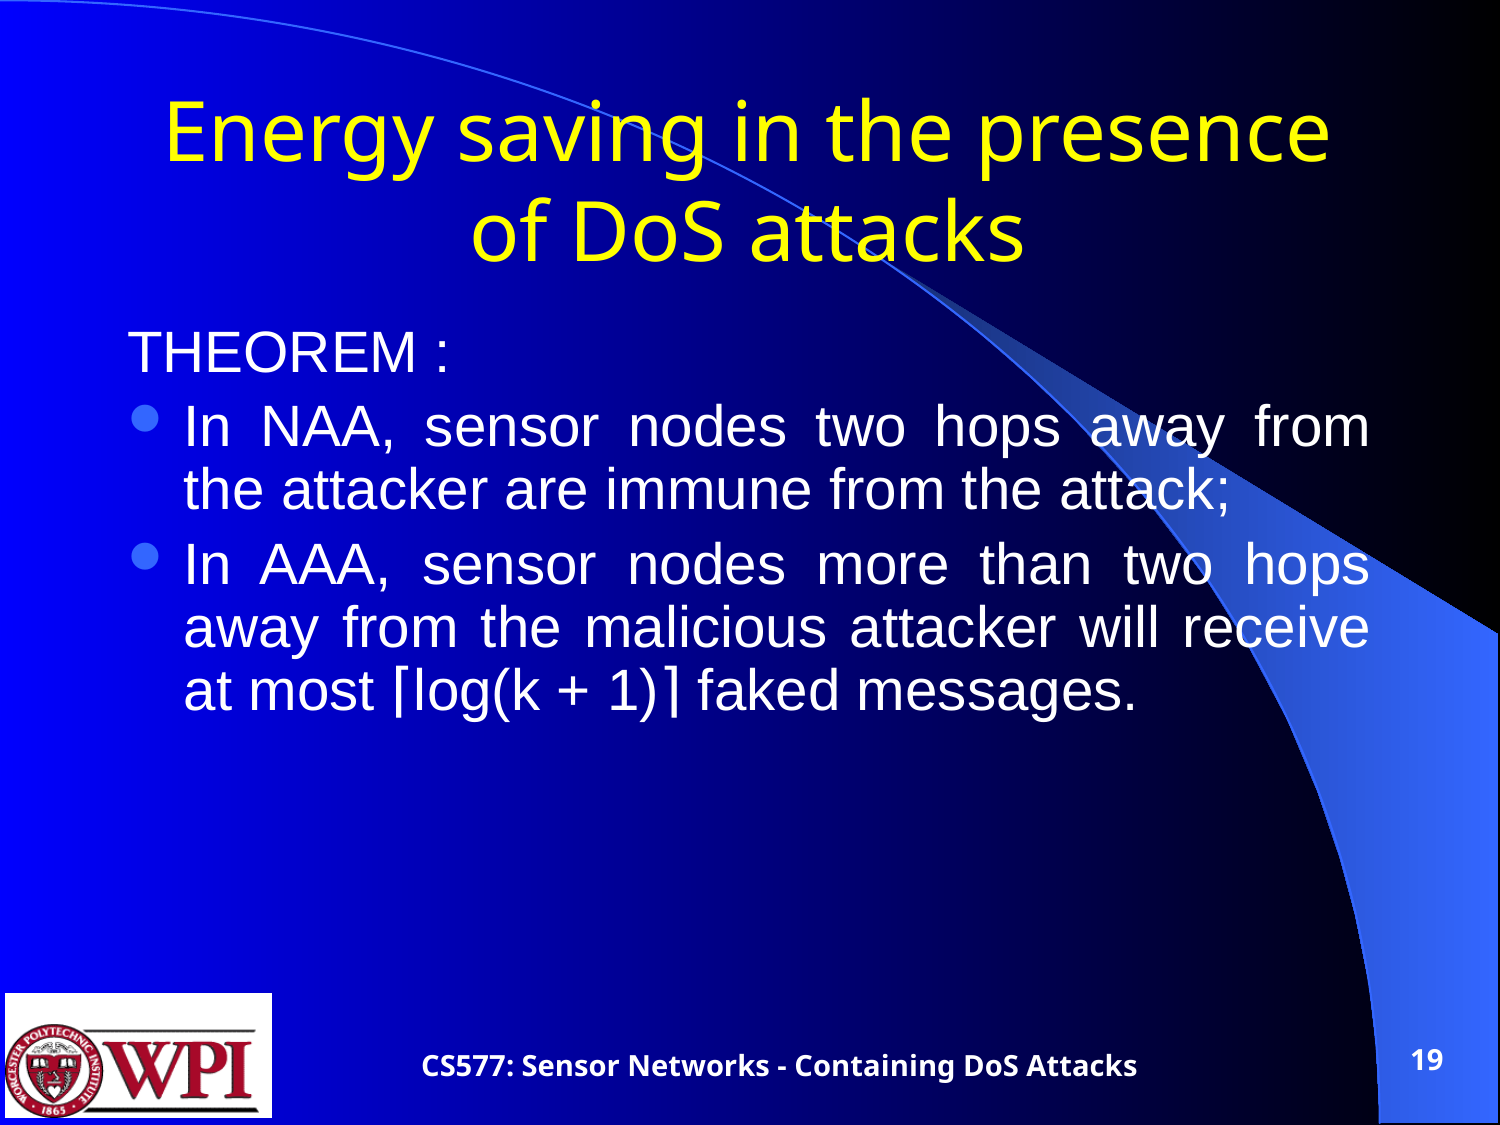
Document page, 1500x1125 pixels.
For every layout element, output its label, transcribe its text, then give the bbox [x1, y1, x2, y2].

picture [5, 993, 272, 1118]
slide_number 19 [1234, 1022, 1460, 1101]
list THEOREM : In NAA, sensor nodes two hops away from the attacker are immune from the attack; In AAA, sensor nodes more than two hops away from the malicious attacker will receive at most ⌈log(k + 1)⌉ faked messages. [112, 314, 1388, 941]
title Energy saving in the presence of DoS attacks [110, 77, 1386, 280]
footer CS577: Sensor Networks - Containing DoS Attacks [371, 1034, 1188, 1095]
